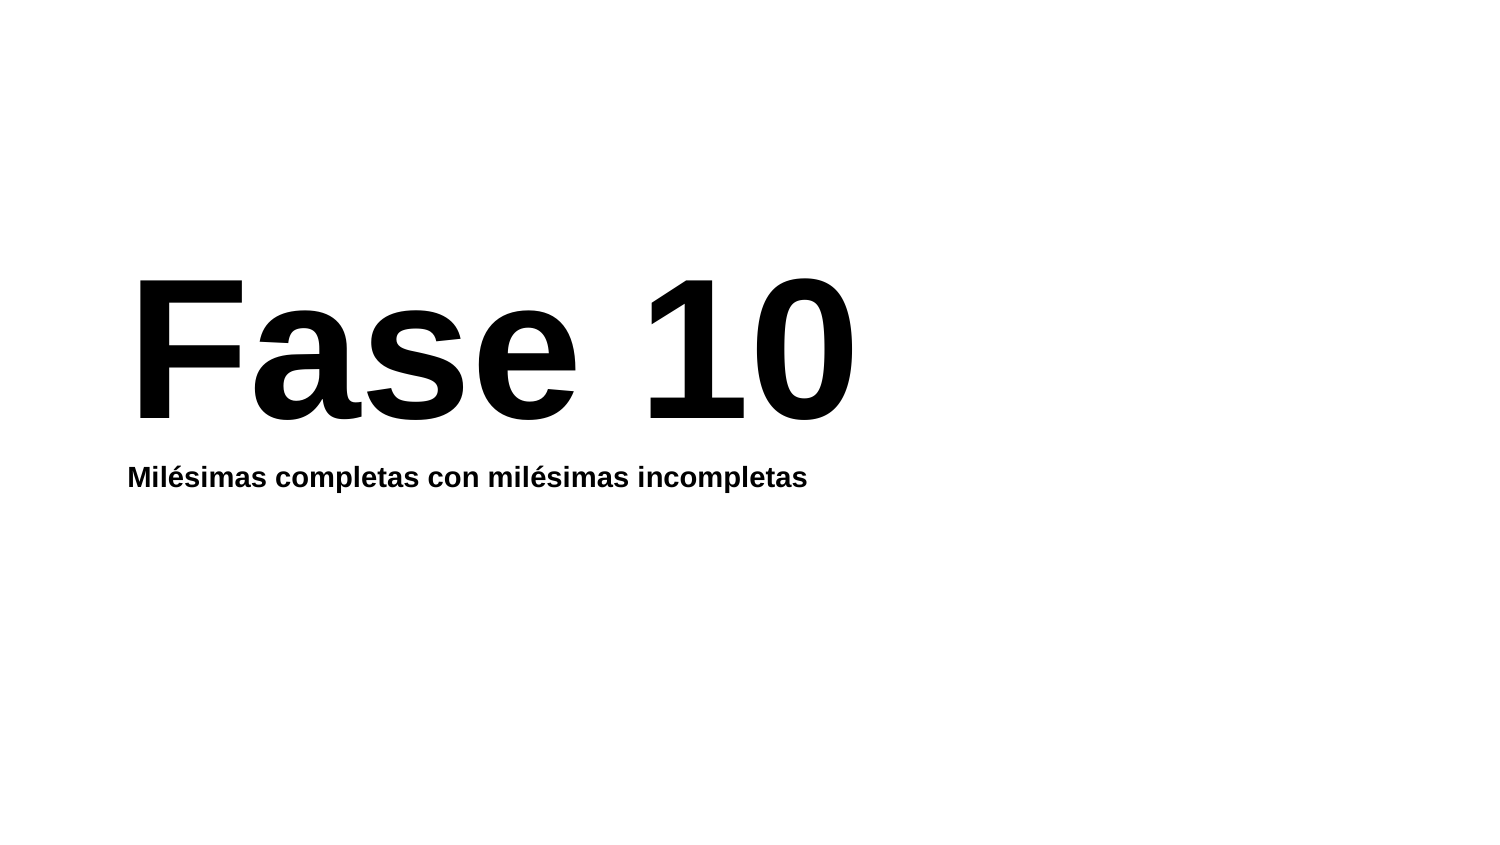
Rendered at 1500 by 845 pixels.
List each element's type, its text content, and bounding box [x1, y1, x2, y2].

text_box Fase 10 Milésimas completas con milésimas incompletas [112, 318, 1388, 509]
